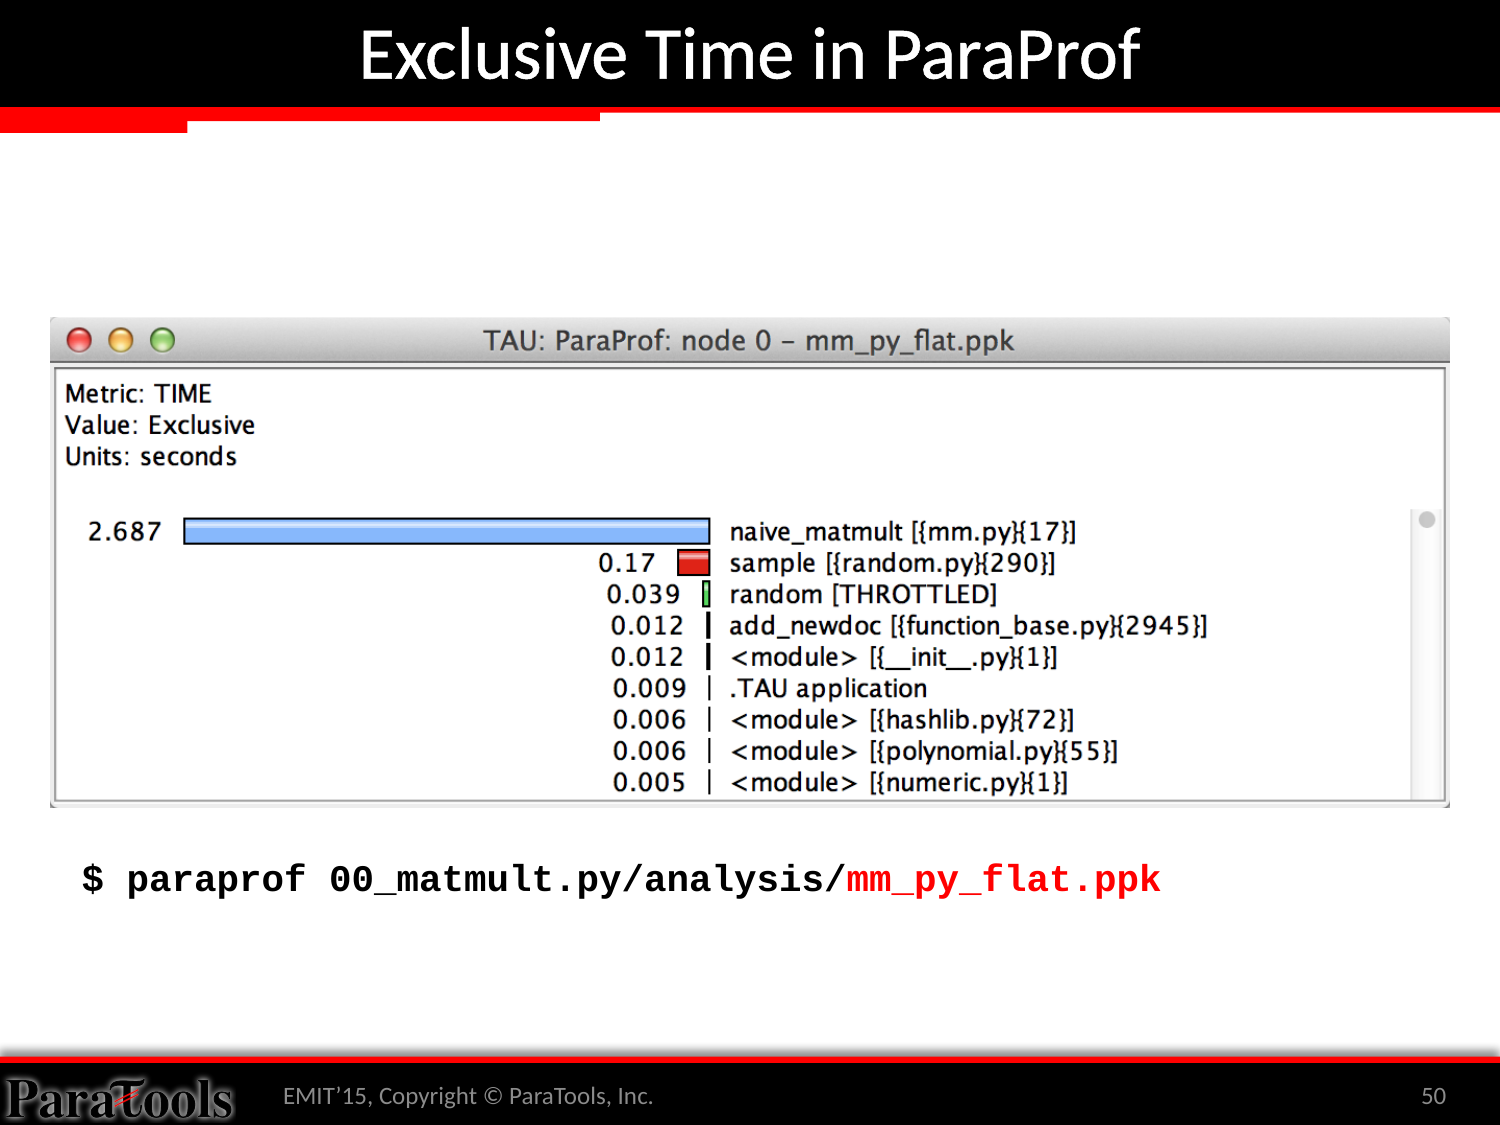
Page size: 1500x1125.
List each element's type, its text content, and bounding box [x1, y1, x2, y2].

title Exclusive Time in ParaProf [0, 0, 1500, 102]
footer EMIT’15, Copyright © ParaTools, Inc. [268, 1065, 1281, 1125]
picture [49, 317, 1451, 808]
slide_number 50 [1312, 1065, 1462, 1125]
text_box $ paraprof 00_matmult.py/analysis/mm_py_flat.ppk [66, 846, 1177, 907]
picture [0, 1072, 236, 1123]
